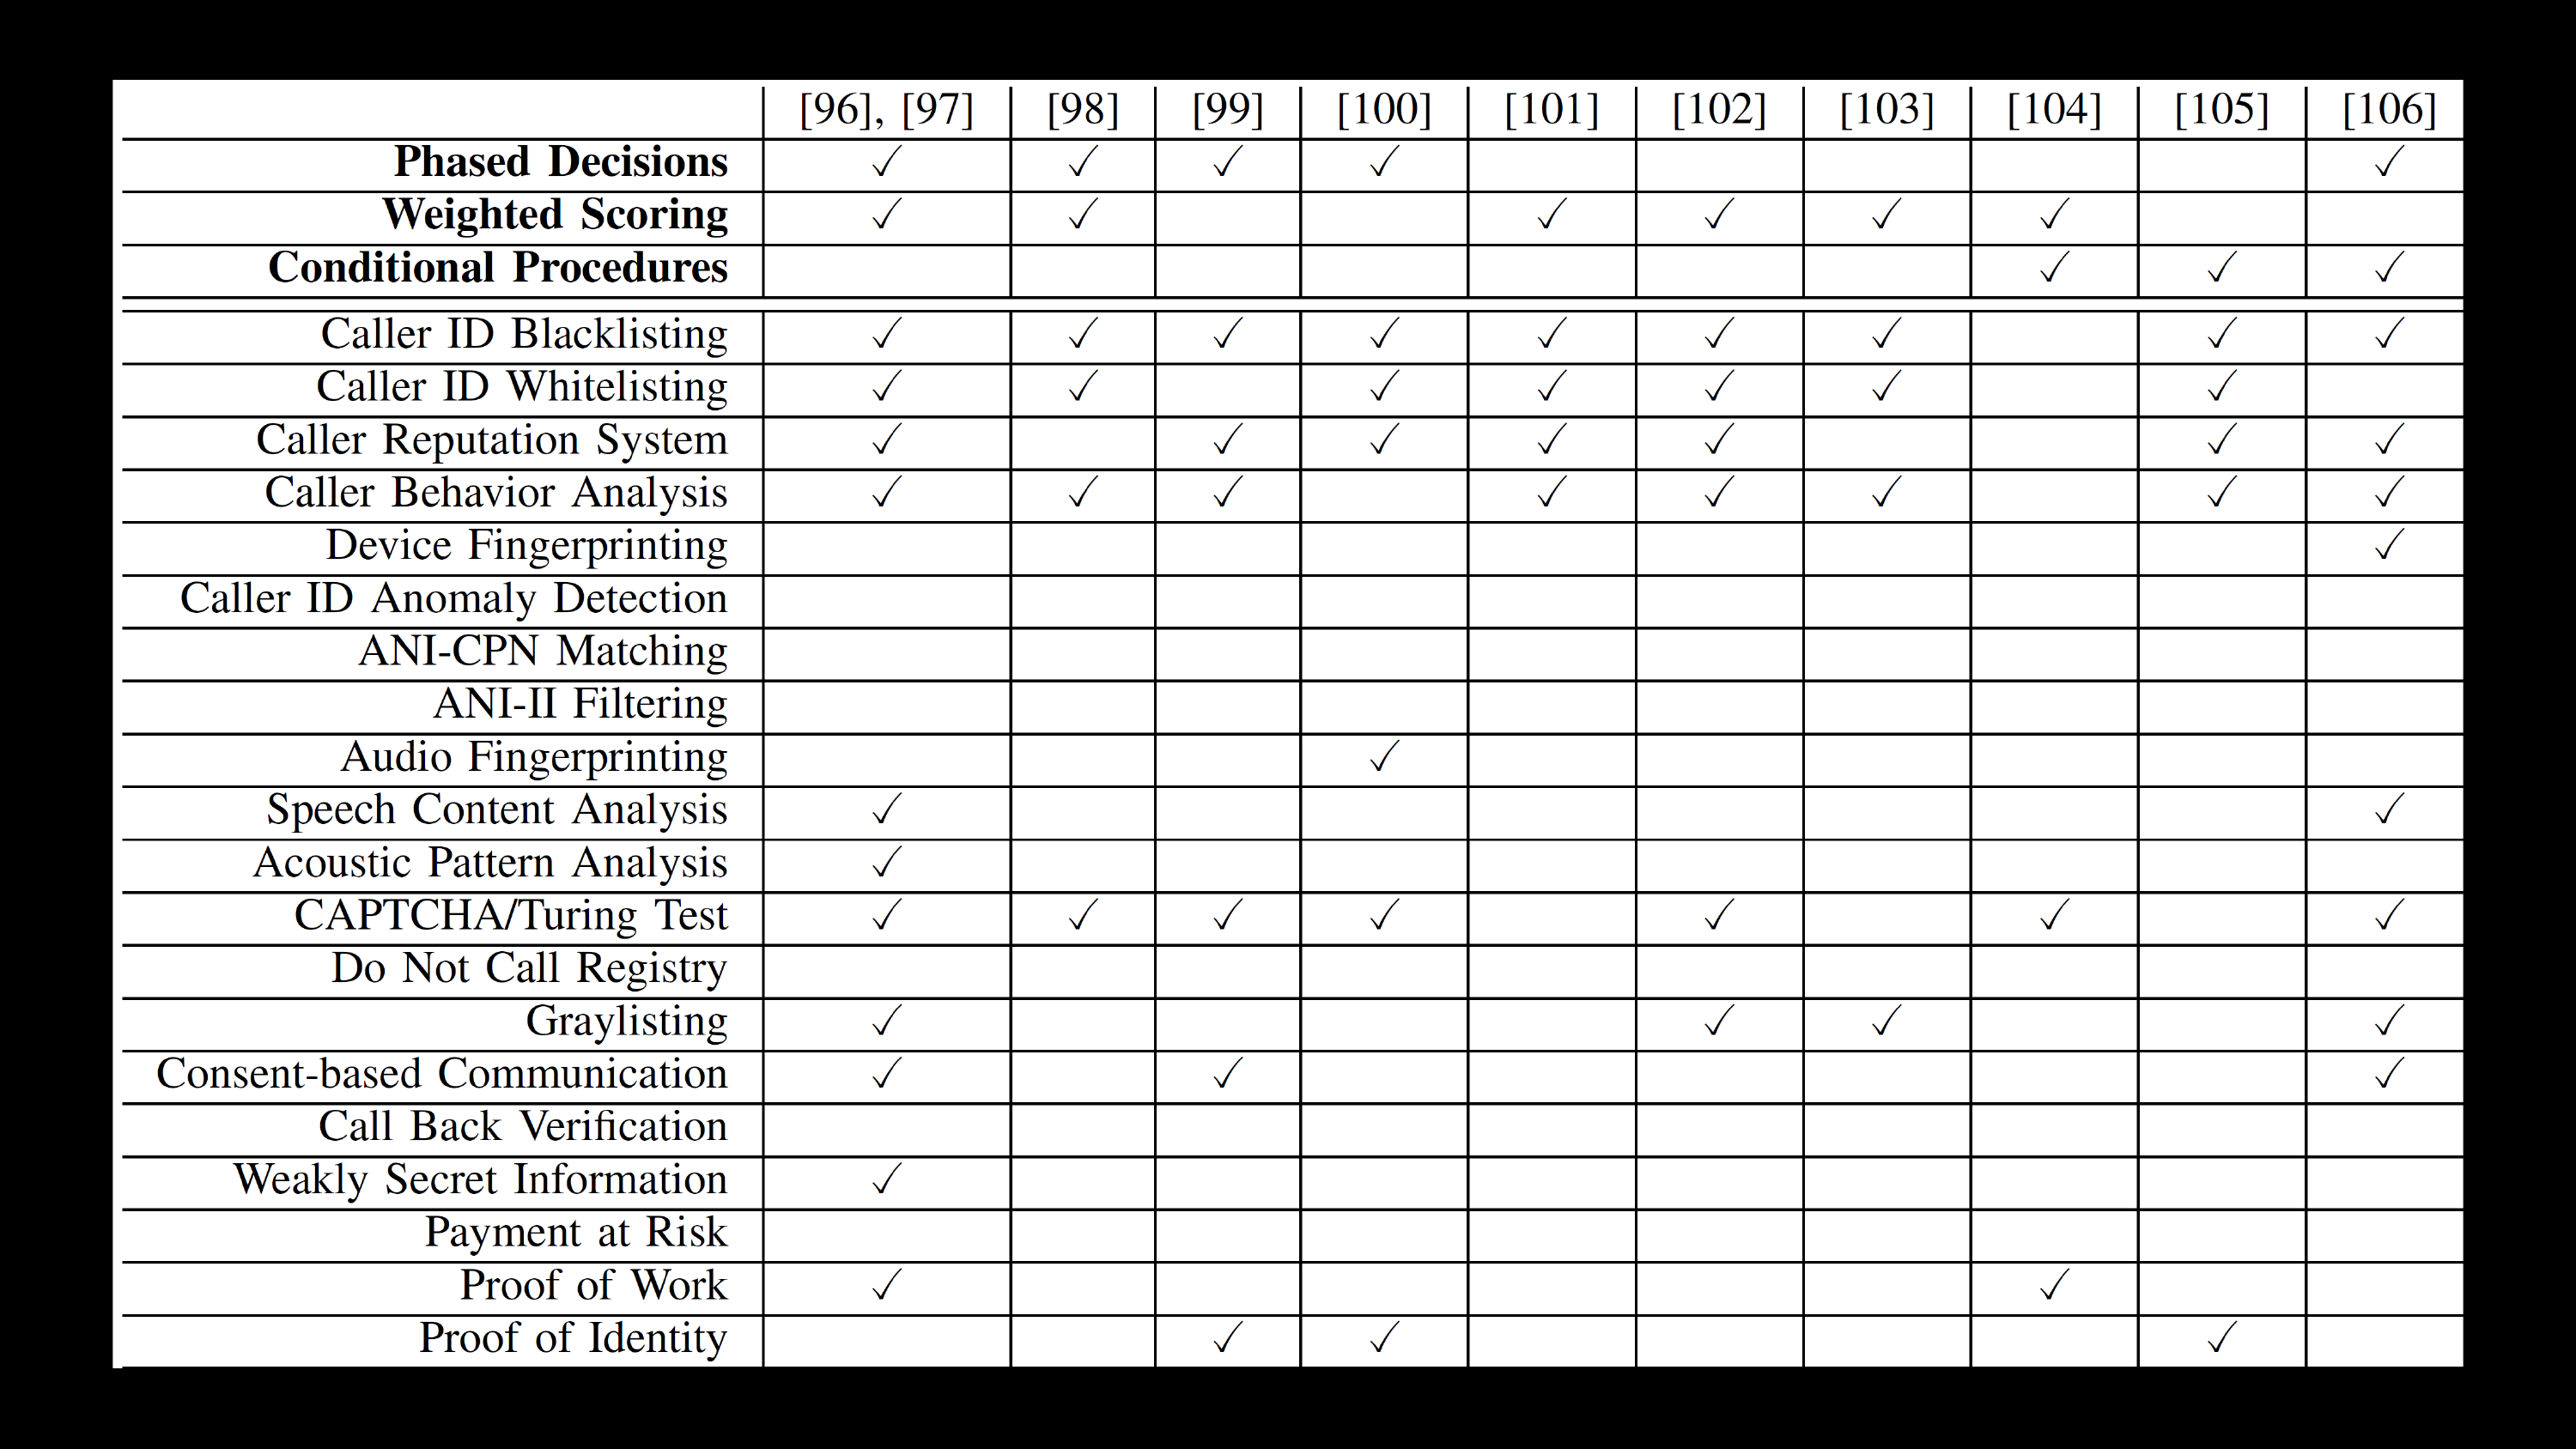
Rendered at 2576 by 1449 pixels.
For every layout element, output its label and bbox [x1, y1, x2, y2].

picture [112, 80, 2464, 1368]
